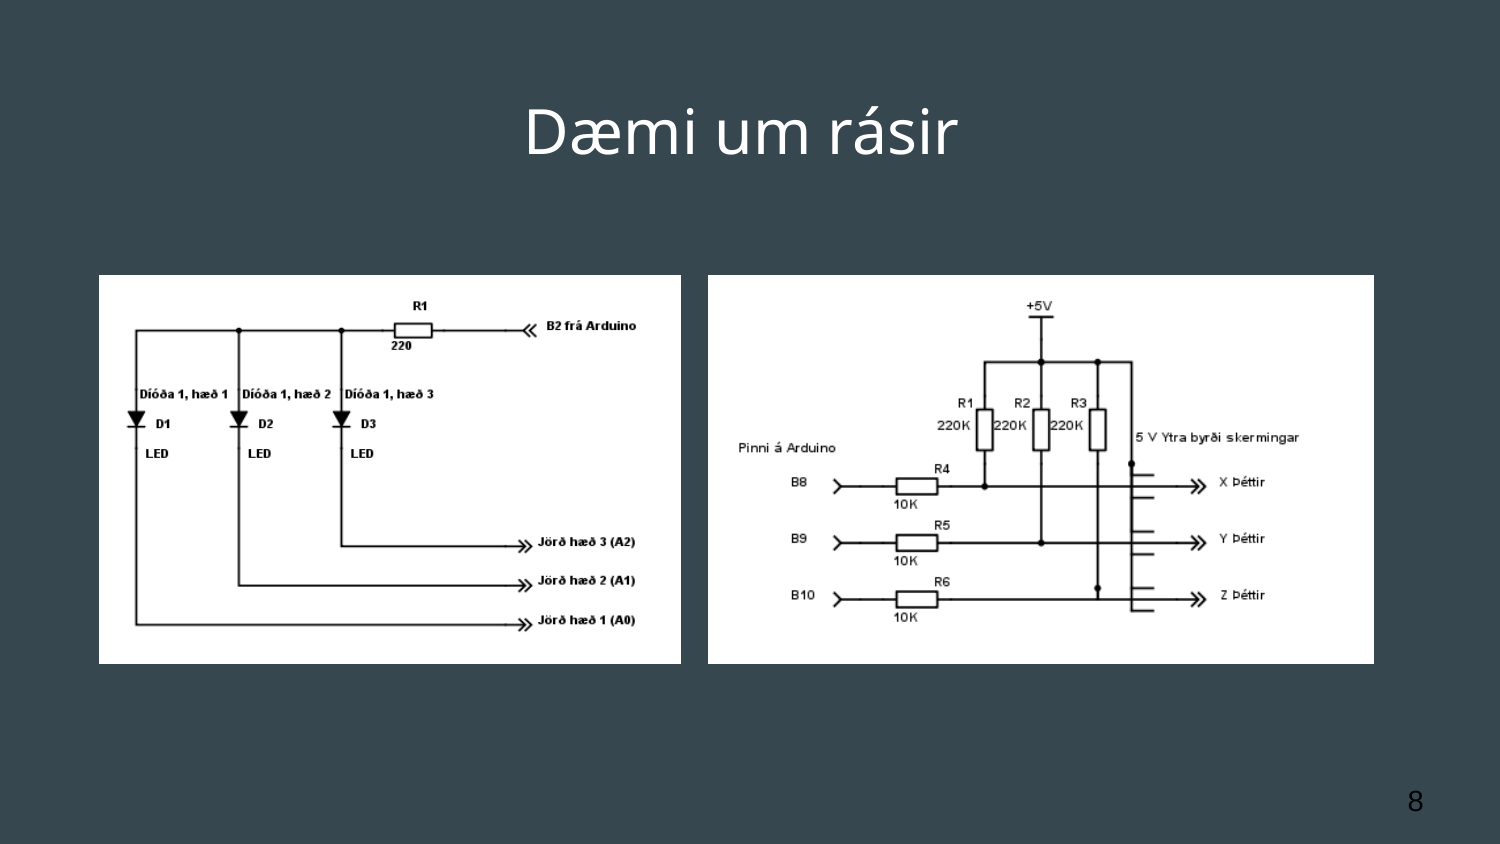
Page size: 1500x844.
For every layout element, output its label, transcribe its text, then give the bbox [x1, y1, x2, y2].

picture [708, 274, 1374, 664]
slide_number 8 [1392, 767, 1483, 833]
picture [99, 274, 681, 664]
title Dæmi um rásir [51, 76, 1449, 171]
